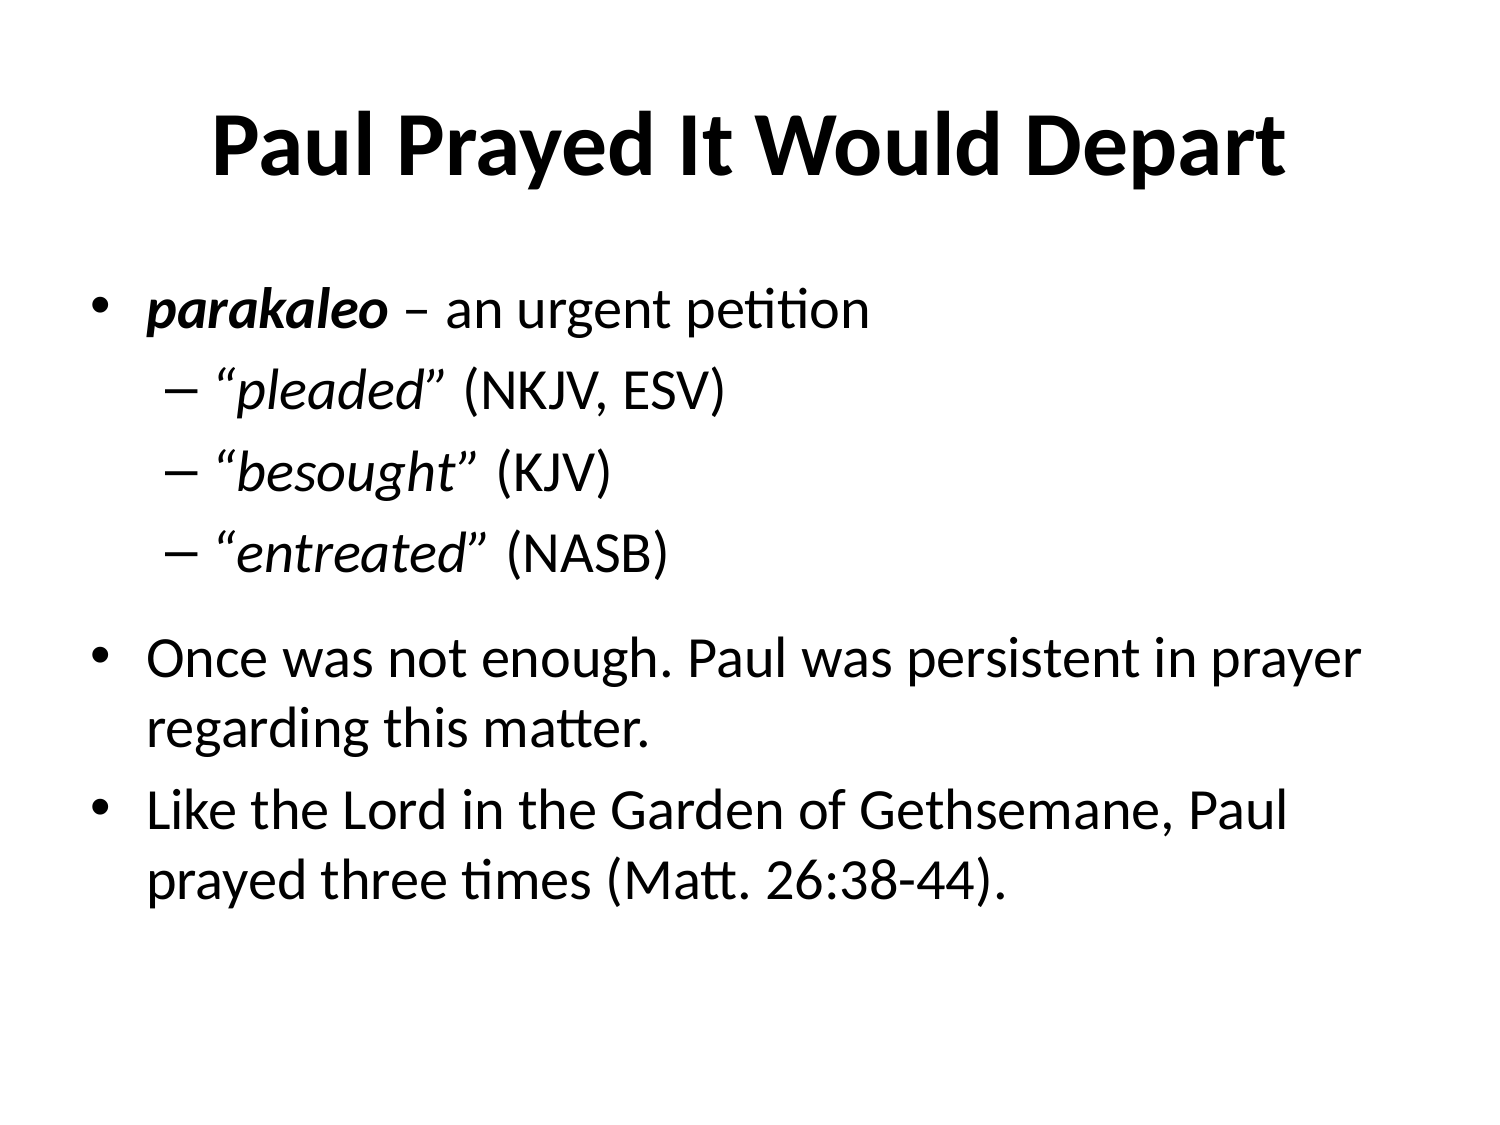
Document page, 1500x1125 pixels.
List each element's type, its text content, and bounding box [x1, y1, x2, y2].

list parakaleo – an urgent petition “pleaded” (NKJV, ESV) “besought” (KJV) “entreated” (NASB) Once was not enough. Paul was persistent in prayer regarding this matter. Like the Lord in the Garden of Gethsemane, Paul prayed three times (Matt. 26:38-44). [75, 262, 1425, 1005]
title Paul Prayed It Would Depart [75, 45, 1425, 233]
